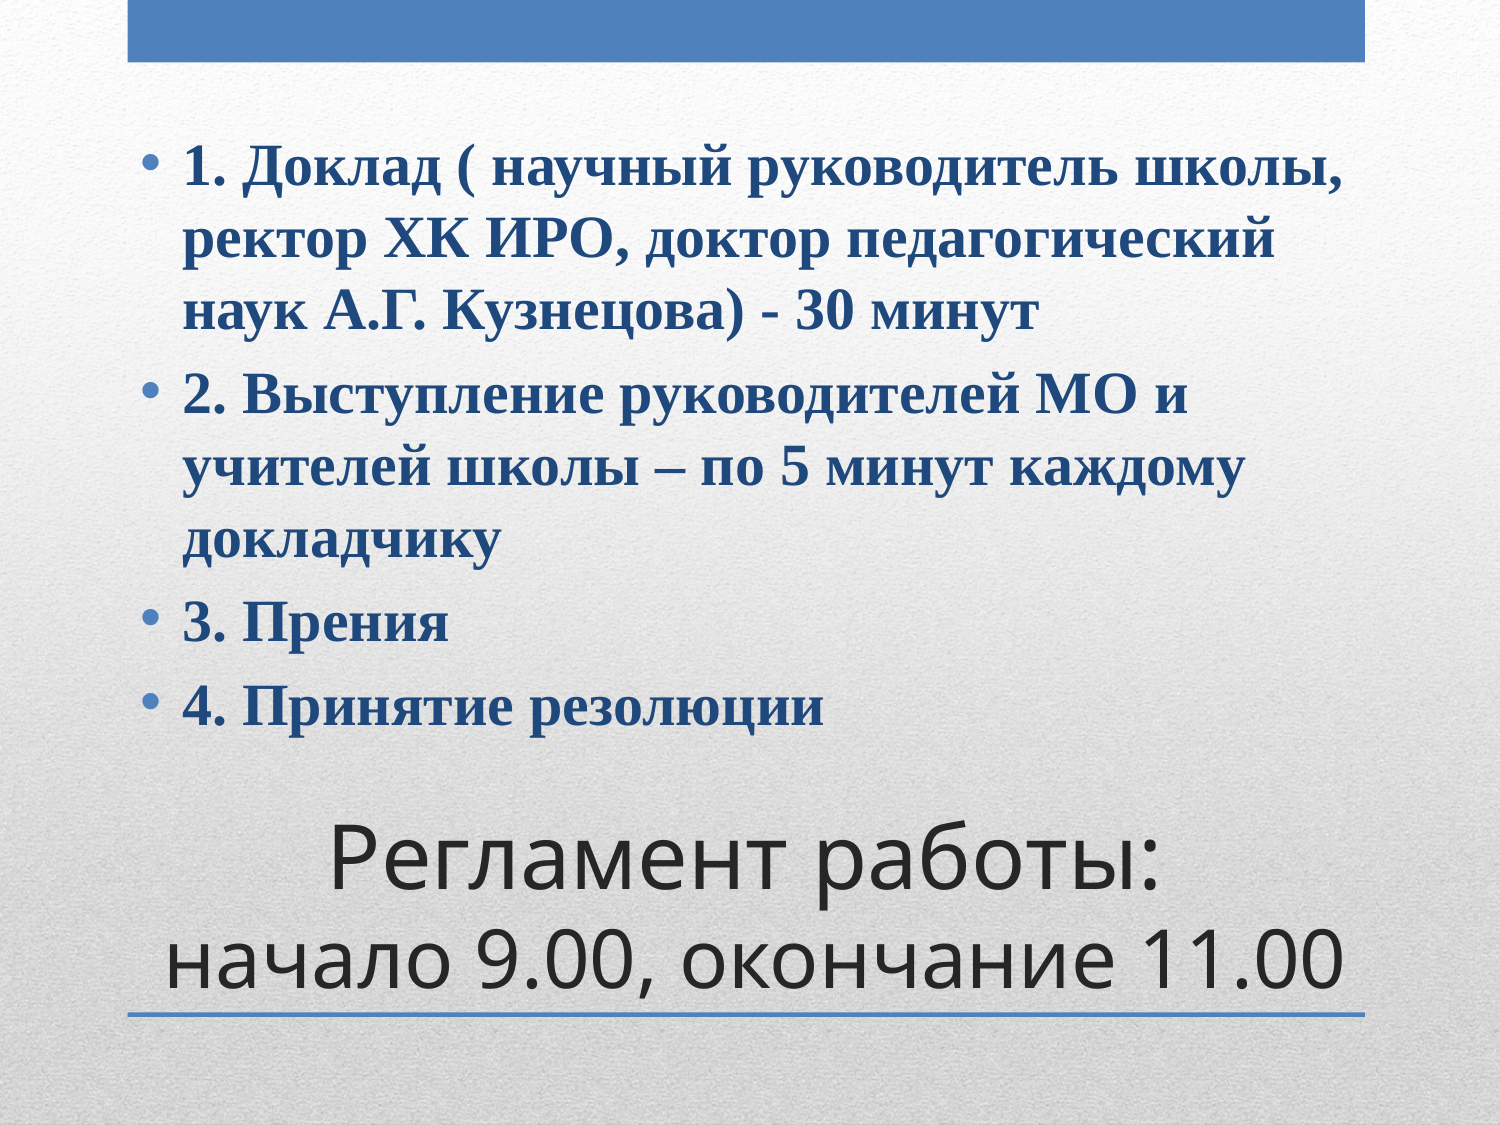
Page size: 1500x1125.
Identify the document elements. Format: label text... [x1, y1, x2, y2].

title Регламент работы: начало 9.00, окончание 11.00 [125, 750, 1365, 1013]
list 1. Доклад ( научный руководитель школы, ректор ХК ИРО, доктор педагогический наук А.Г. Кузнецова) - 30 минут 2. Выступление руководителей МО и учителей школы – по 5 минут каждому докладчику 3. Прения 4. Принятие резолюции [125, 112, 1363, 750]
